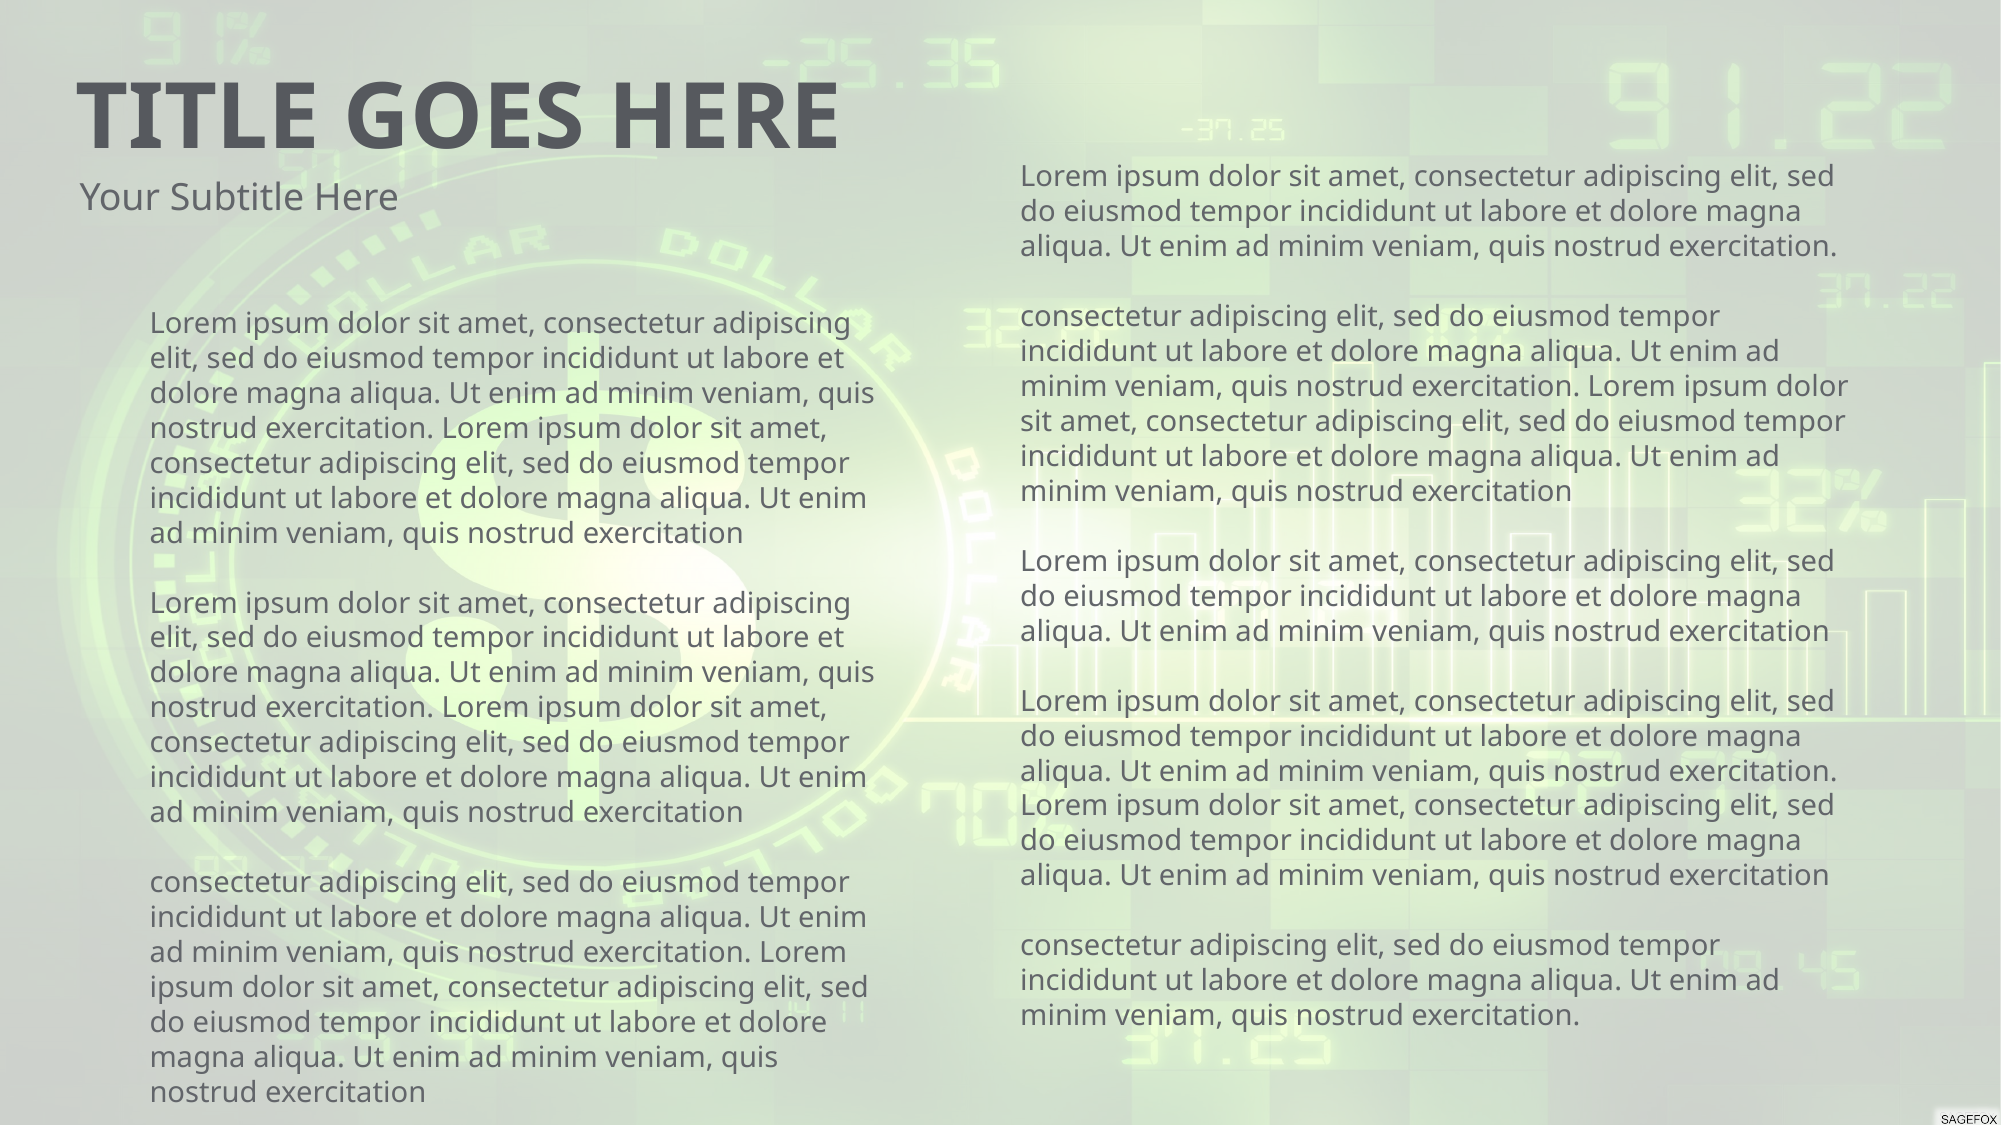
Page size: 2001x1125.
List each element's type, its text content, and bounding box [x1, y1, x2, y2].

text_box Lorem ipsum dolor sit amet, consectetur adipiscing elit, sed do eiusmod tempor incididunt ut labore et dolore magna aliqua. Ut enim ad minim veniam, quis nostrud exercitation. Lorem ipsum dolor sit amet, consectetur adipiscing elit, sed do eiusmod tempor incididunt ut labore et dolore magna aliqua. Ut enim ad minim veniam, quis nostrud exercitation Lorem ipsum dolor sit amet, consectetur adipiscing elit, sed do eiusmod tempor incididunt ut labore et dolore magna aliqua. Ut enim ad minim veniam, quis nostrud exercitation. Lorem ipsum dolor sit amet, consectetur adipiscing elit, sed do eiusmod tempor incididunt ut labore et dolore magna aliqua. Ut enim ad minim veniam, quis nostrud exercitation consectetur adipiscing elit, sed do eiusmod tempor incididunt ut labore et dolore magna aliqua. Ut enim ad minim veniam, quis nostrud exercitation. Lorem ipsum dolor sit amet, consectetur adipiscing elit, sed do eiusmod tempor incididunt ut labore et dolore magna aliqua. Ut enim ad minim veniam, quis nostrud exercitation [134, 296, 897, 1125]
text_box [60, 49, 1020, 227]
picture [1938, 1114, 1999, 1125]
text_box Lorem ipsum dolor sit amet, consectetur adipiscing elit, sed do eiusmod tempor incididunt ut labore et dolore magna aliqua. Ut enim ad minim veniam, quis nostrud exercitation. consectetur adipiscing elit, sed do eiusmod tempor incididunt ut labore et dolore magna aliqua. Ut enim ad minim veniam, quis nostrud exercitation. Lorem ipsum dolor sit amet, consectetur adipiscing elit, sed do eiusmod tempor incididunt ut labore et dolore magna aliqua. Ut enim ad minim veniam, quis nostrud exercitation Lorem ipsum dolor sit amet, consectetur adipiscing elit, sed do eiusmod tempor incididunt ut labore et dolore magna aliqua. Ut enim ad minim veniam, quis nostrud exercitation Lorem ipsum dolor sit amet, consectetur adipiscing elit, sed do eiusmod tempor incididunt ut labore et dolore magna aliqua. Ut enim ad minim veniam, quis nostrud exercitation. Lorem ipsum dolor sit amet, consectetur adipiscing elit, sed do eiusmod tempor incididunt ut labore et dolore magna aliqua. Ut enim ad minim veniam, quis nostrud exercitation consectetur adipiscing elit, sed do eiusmod tempor incididunt ut labore et dolore magna aliqua. Ut enim ad minim veniam, quis nostrud exercitation. [1005, 150, 1876, 1039]
